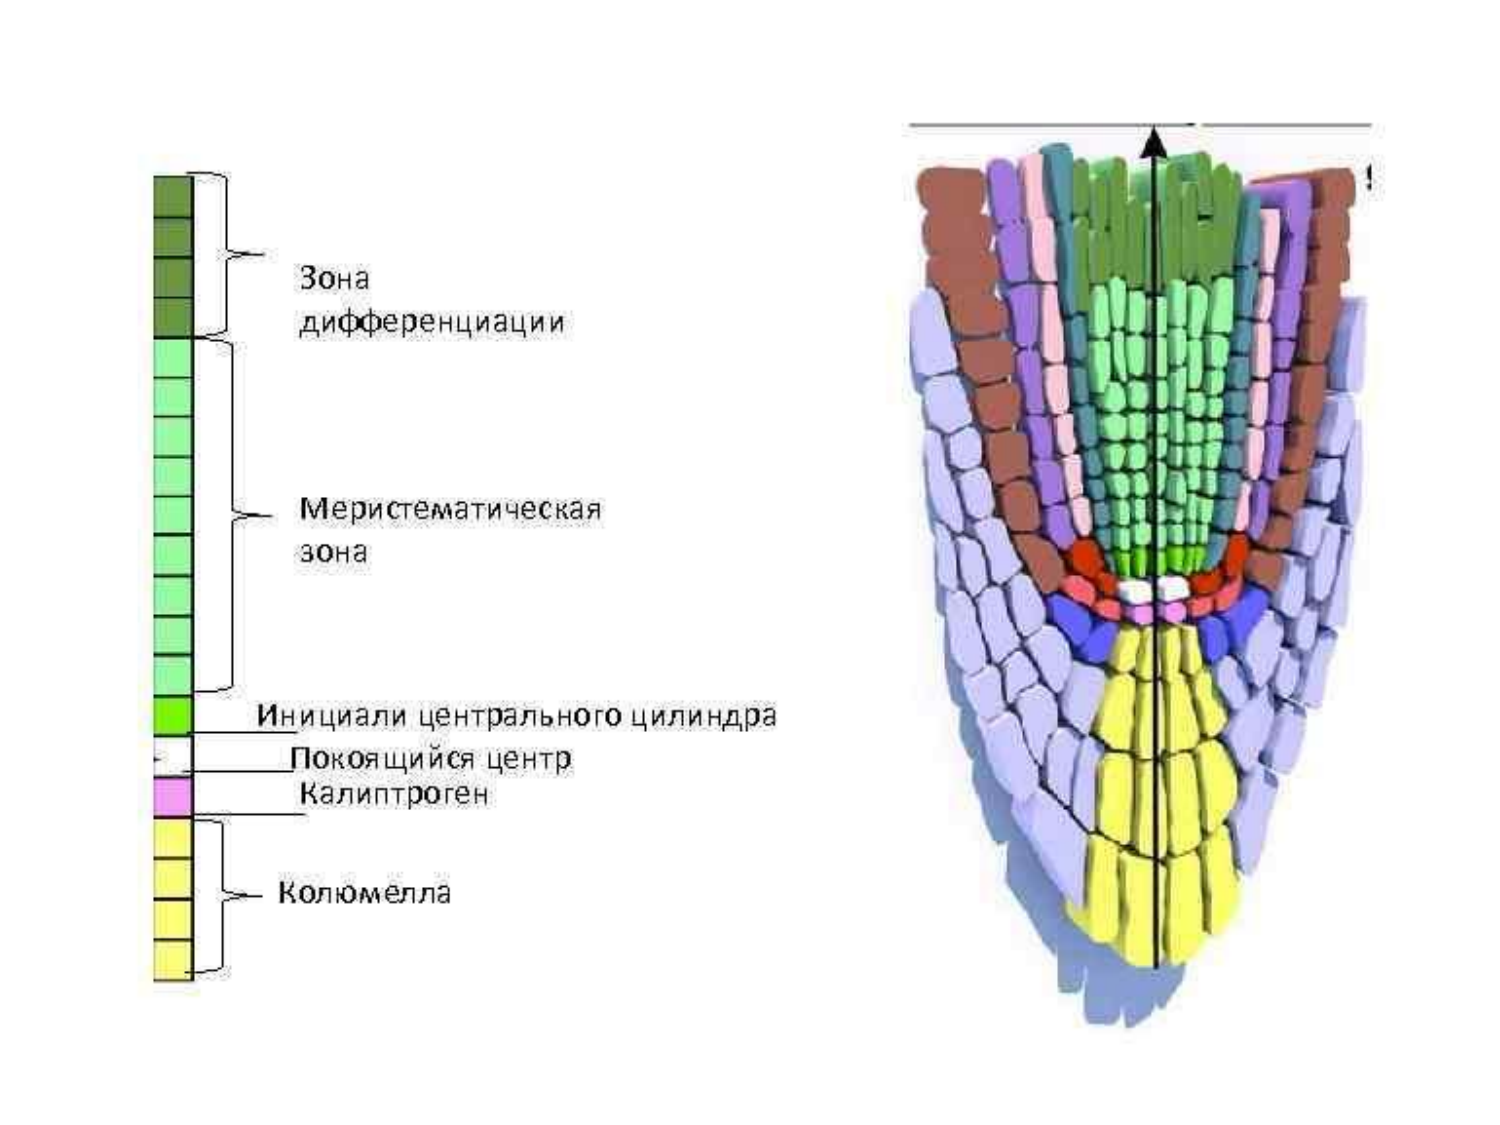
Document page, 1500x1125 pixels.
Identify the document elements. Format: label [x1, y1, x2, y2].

list [76, 30, 1479, 1083]
